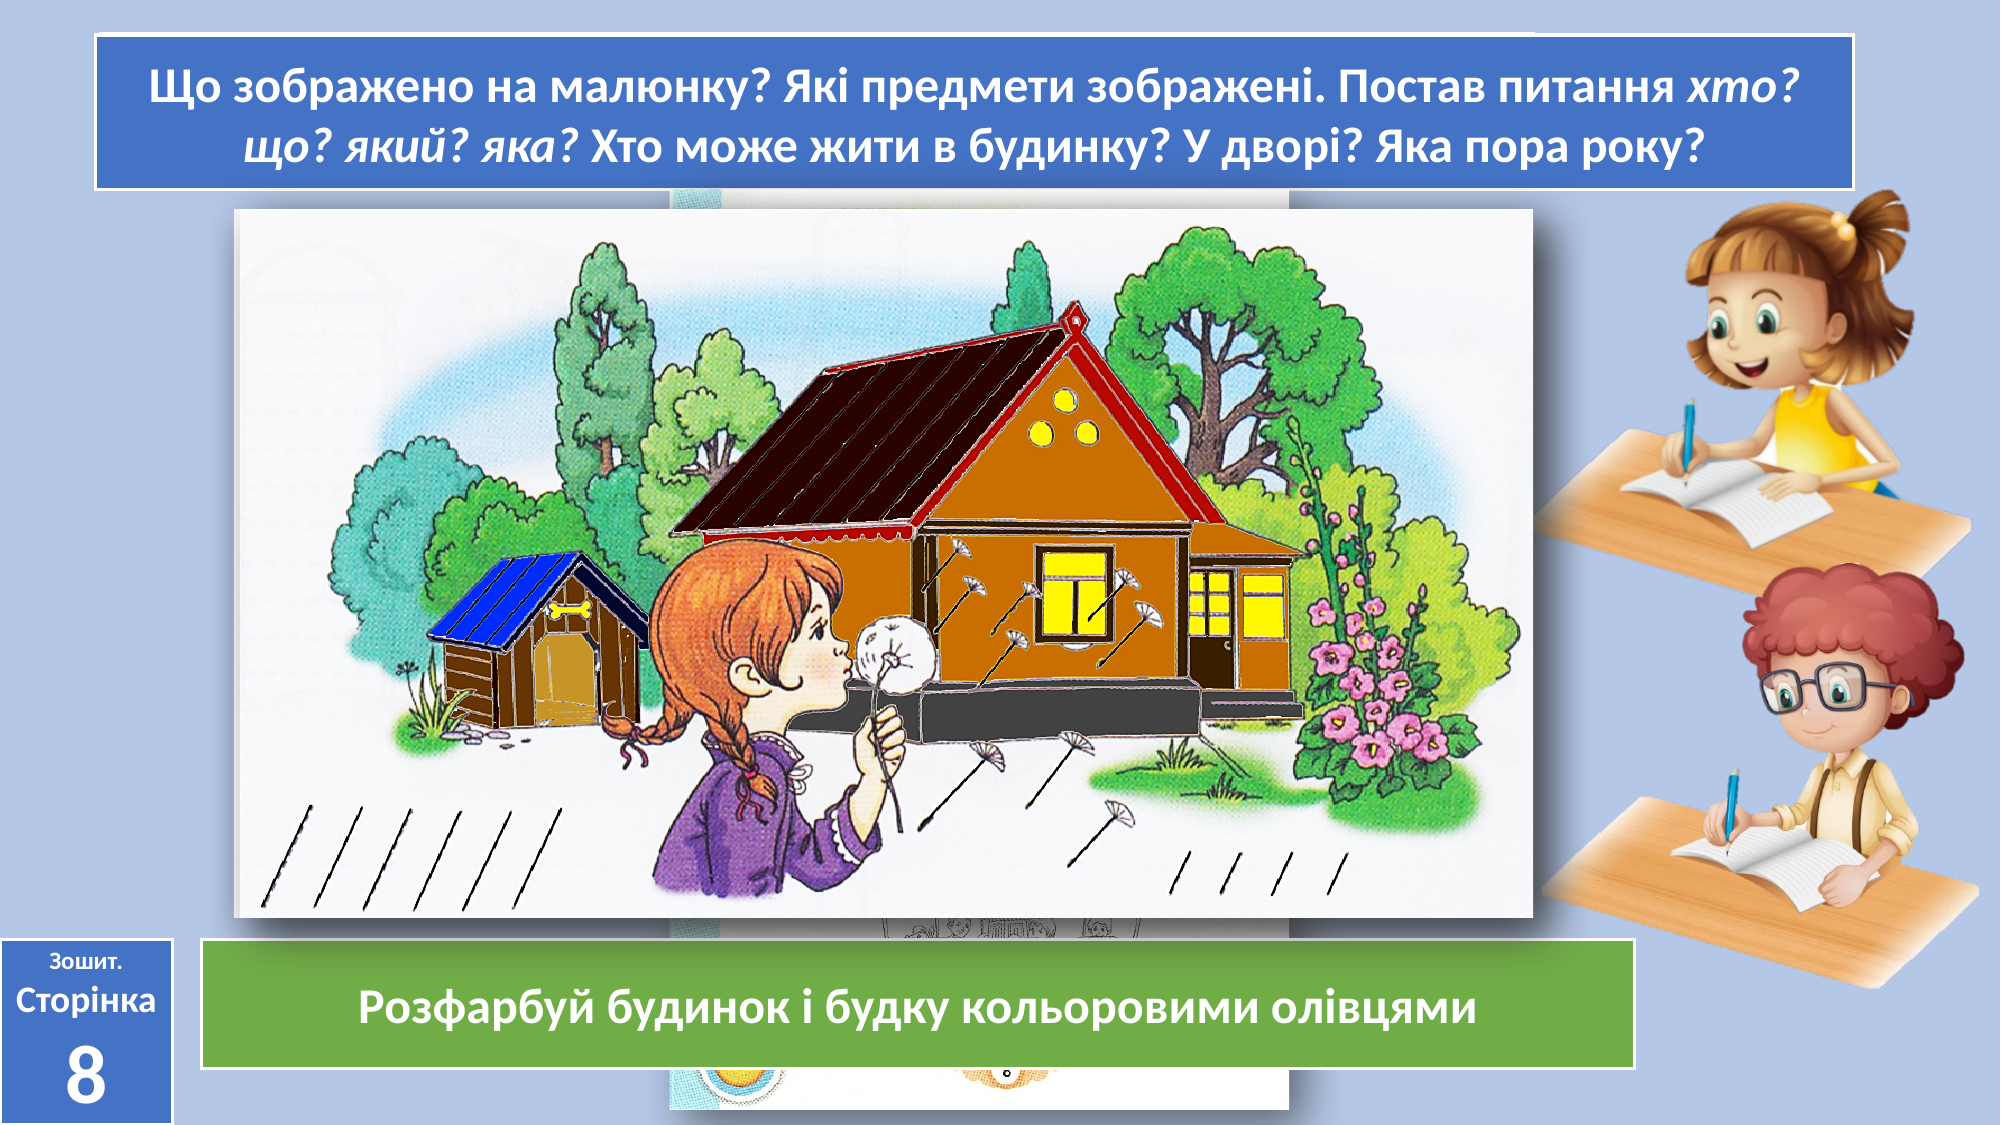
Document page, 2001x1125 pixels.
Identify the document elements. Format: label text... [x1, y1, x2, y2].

picture [233, 189, 2000, 1110]
text_box Що зображено на малюнку? Які предмети зображені. Постав питання хто? що? який? яка? Хто може жити в будинку? У дворі? Яка пора року? [94, 33, 1855, 191]
text_box Розфарбуй будинок і будку кольоровими олівцями [200, 938, 669, 1070]
text_box Розфарбуй будинок і будку кольоровими олівцями [1290, 967, 1636, 1070]
text_box Зошит. Сторінка 8 [0, 938, 174, 1125]
